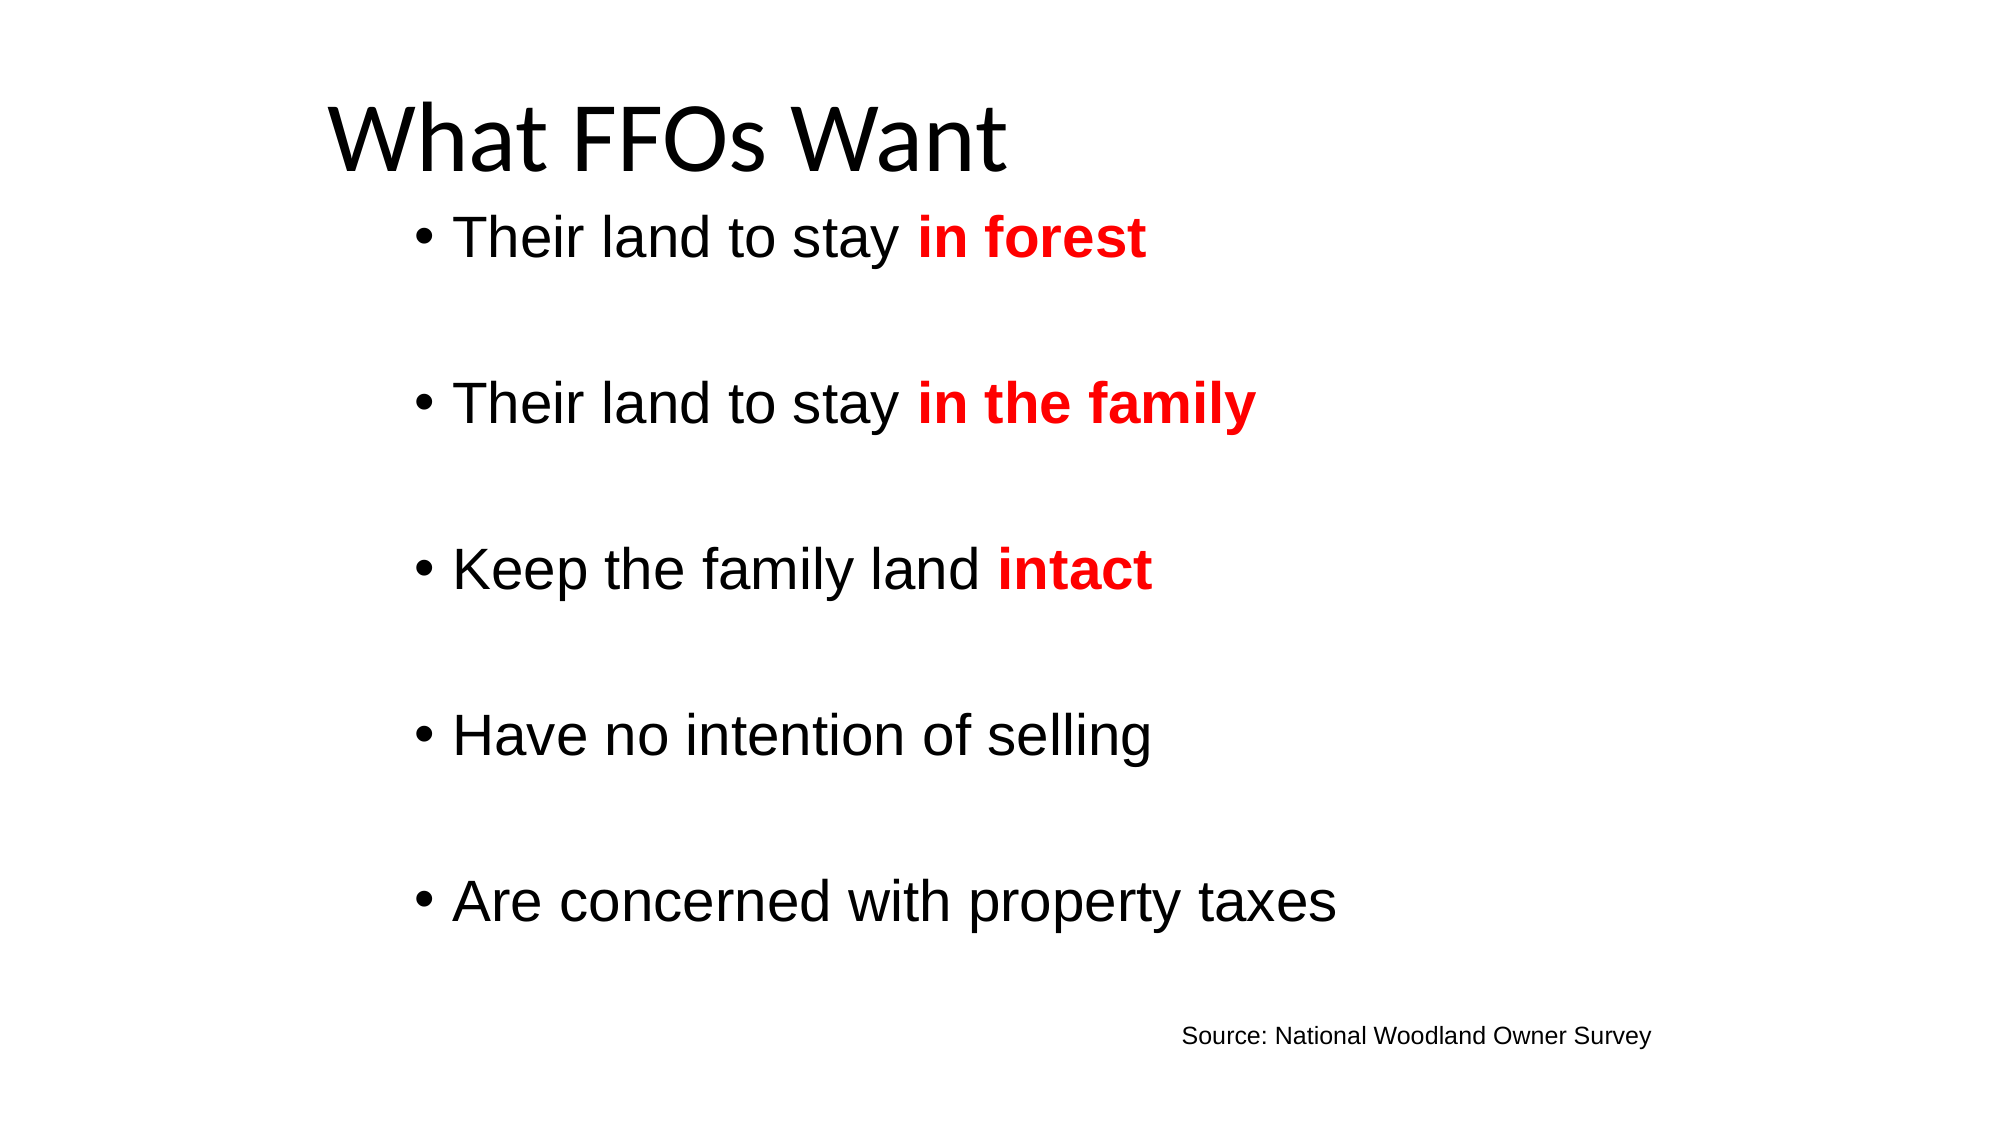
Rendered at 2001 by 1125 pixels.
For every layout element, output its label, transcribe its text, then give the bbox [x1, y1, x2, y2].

text_box Source: National Woodland Owner Survey [1162, 1012, 1673, 1058]
title What FFOs Want [312, 45, 1738, 234]
list Their land to stay in forest Their land to stay in the family Keep the family land intact Have no intention of selling Are concerned with property taxes [324, 200, 1675, 1100]
